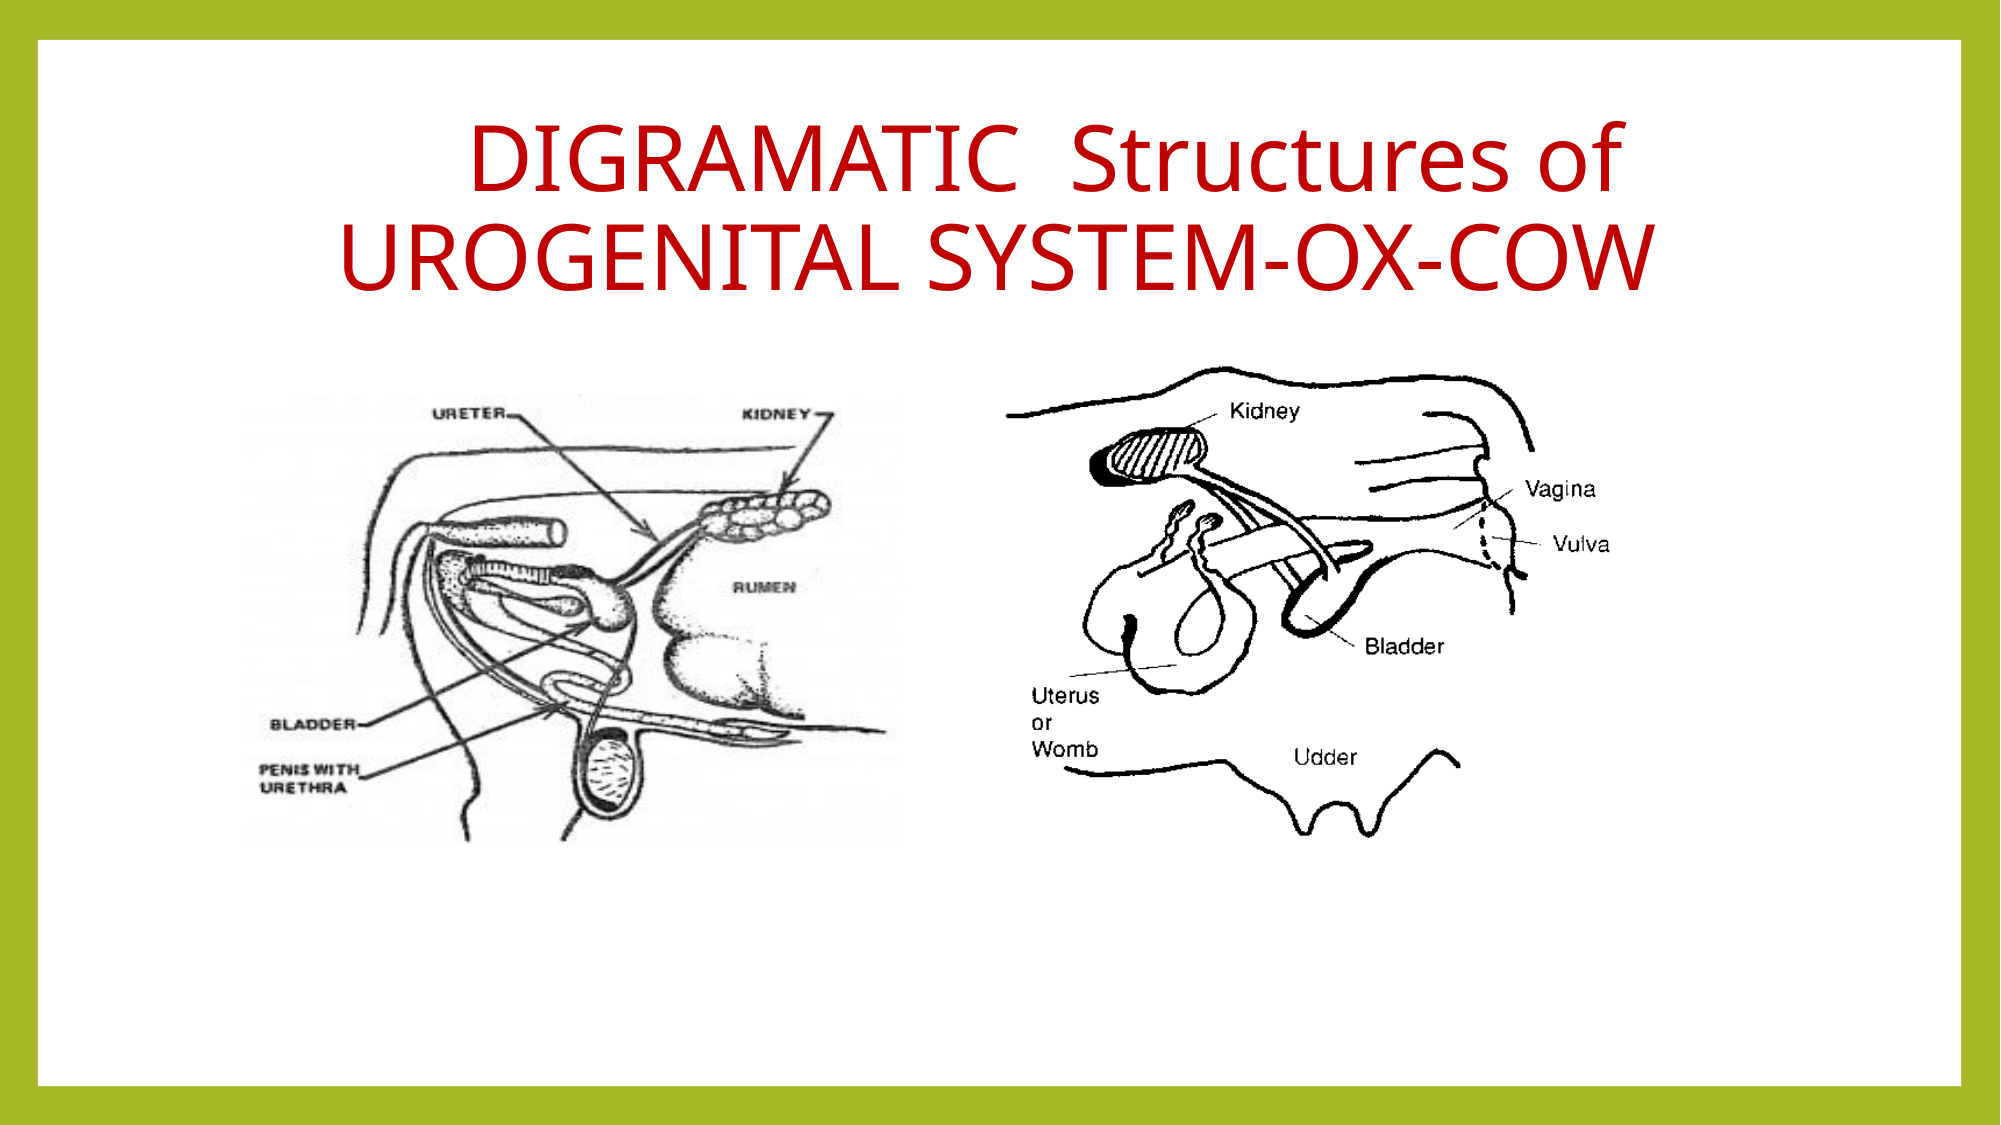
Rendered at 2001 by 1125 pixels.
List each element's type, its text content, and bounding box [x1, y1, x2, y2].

picture [1000, 362, 1621, 847]
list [242, 394, 905, 847]
title DIGRAMATIC Structures of UROGENITAL SYSTEM-OX-COW [187, 99, 1808, 323]
